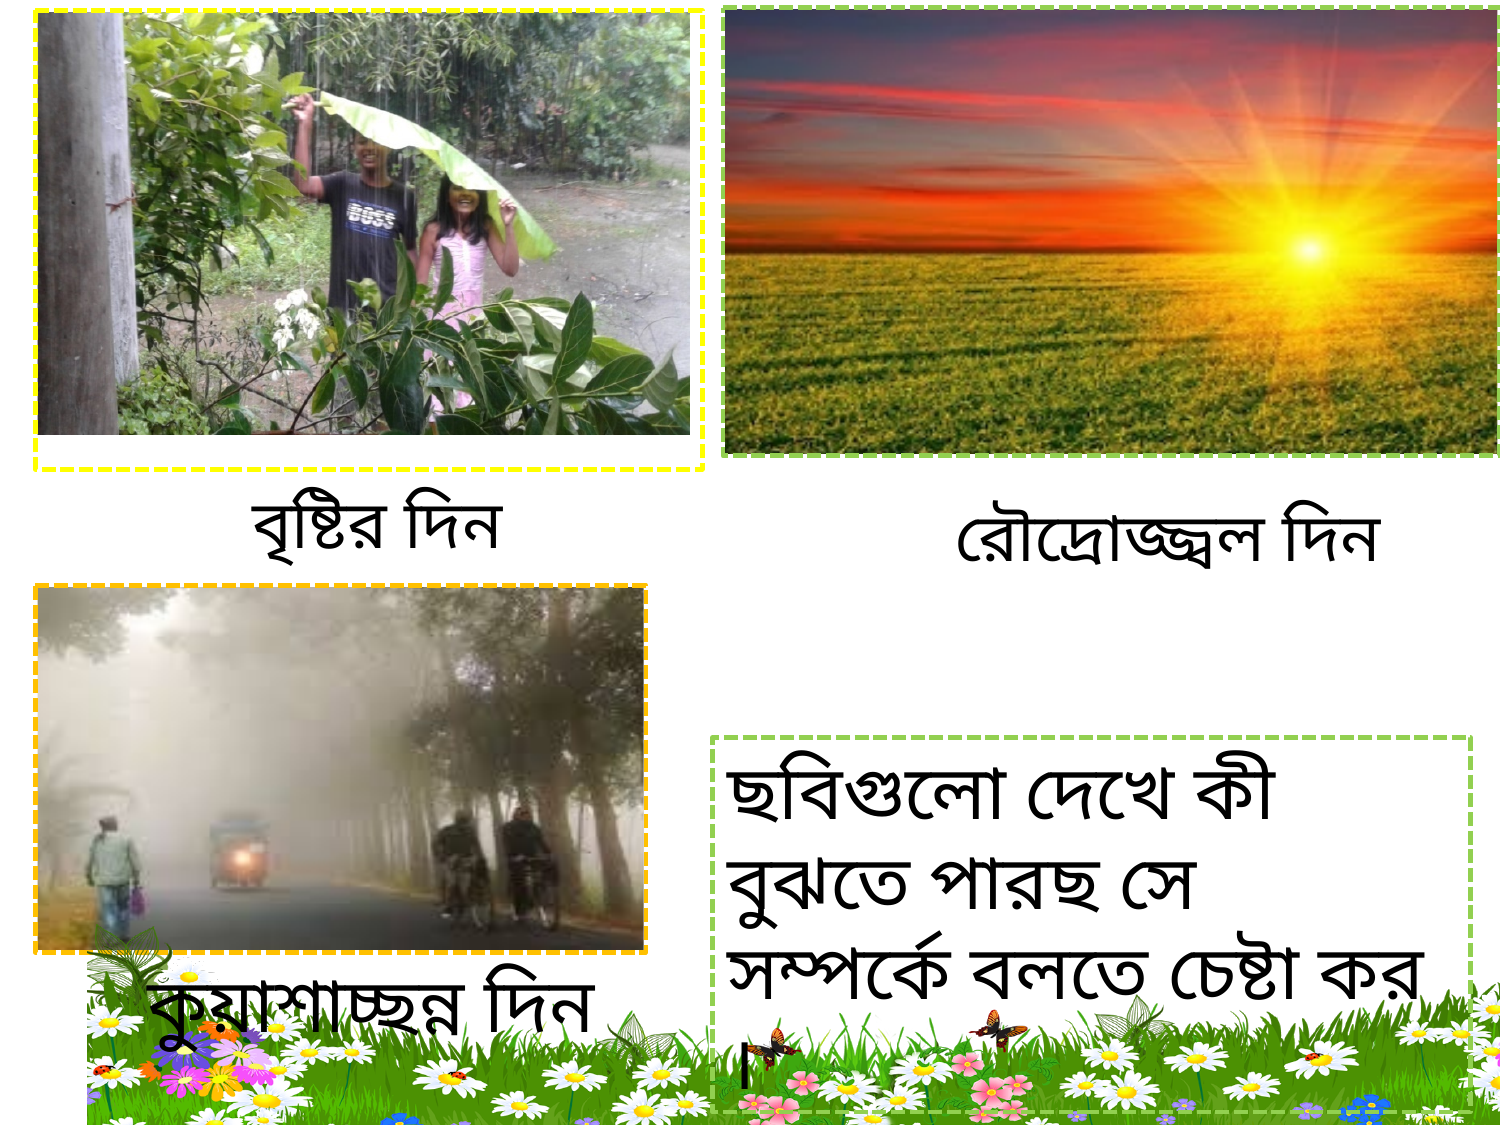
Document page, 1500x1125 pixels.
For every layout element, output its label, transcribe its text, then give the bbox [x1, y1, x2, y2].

text_box ছবিগুলো দেখে কী বুঝতে পারছ সে সম্পর্কে বলতে চেষ্টা কর । [712, 737, 1471, 920]
text_box বৃষ্টির দিন [237, 482, 518, 570]
text_box রৌদ্রোজ্জ্বল দিন [940, 487, 1414, 583]
picture [36, 11, 701, 468]
picture [724, 9, 1498, 454]
picture [36, 586, 1500, 1125]
